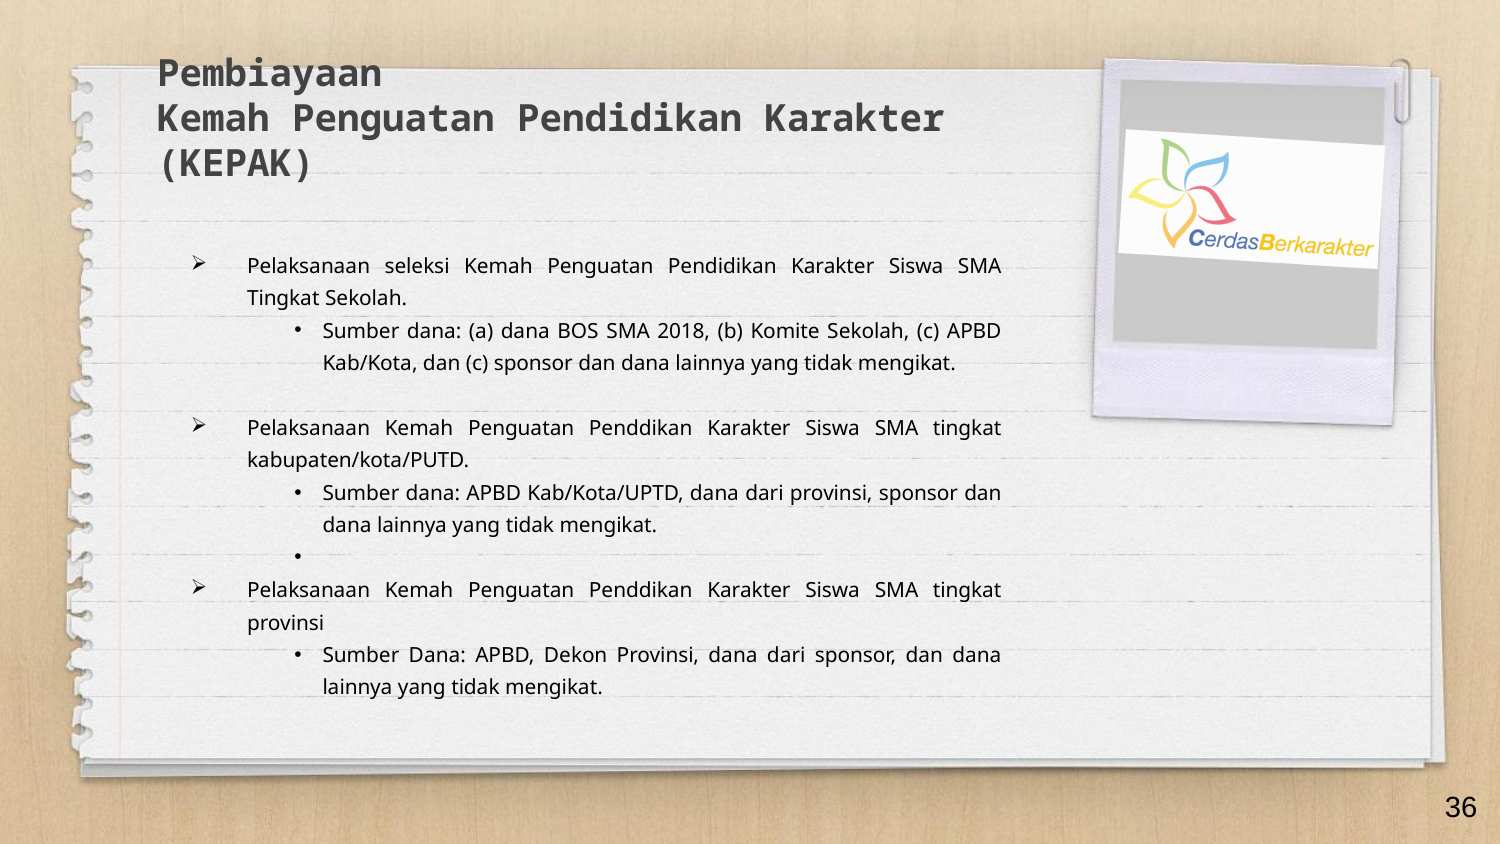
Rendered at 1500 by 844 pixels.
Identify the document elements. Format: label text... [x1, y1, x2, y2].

picture [0, 0, 1500, 844]
title Pembiayaan Kemah Penguatan Pendidikan Karakter (KEPAK) [142, 58, 1106, 200]
text_box Pelaksanaan seleksi Kemah Penguatan Pendidikan Karakter Siswa SMA Tingkat Sekolah. Sumber dana: (a) dana BOS SMA 2018, (b) Komite Sekolah, (c) APBD Kab/Kota, dan (c) sponsor dan dana lainnya yang tidak mengikat. Pelaksanaan Kemah Penguatan Penddikan Karakter Siswa SMA tingkat kabupaten/kota/PUTD. Sumber dana: APBD Kab/Kota/UPTD, dana dari provinsi, sponsor dan dana lainnya yang tidak mengikat. Pelaksanaan Kemah Penguatan Penddikan Karakter Siswa SMA tingkat provinsi Sumber Dana: APBD, Dekon Provinsi, dana dari sponsor, dan dana lainnya yang tidak mengikat. [176, 237, 1017, 707]
slide_number 36 [1429, 767, 1500, 844]
